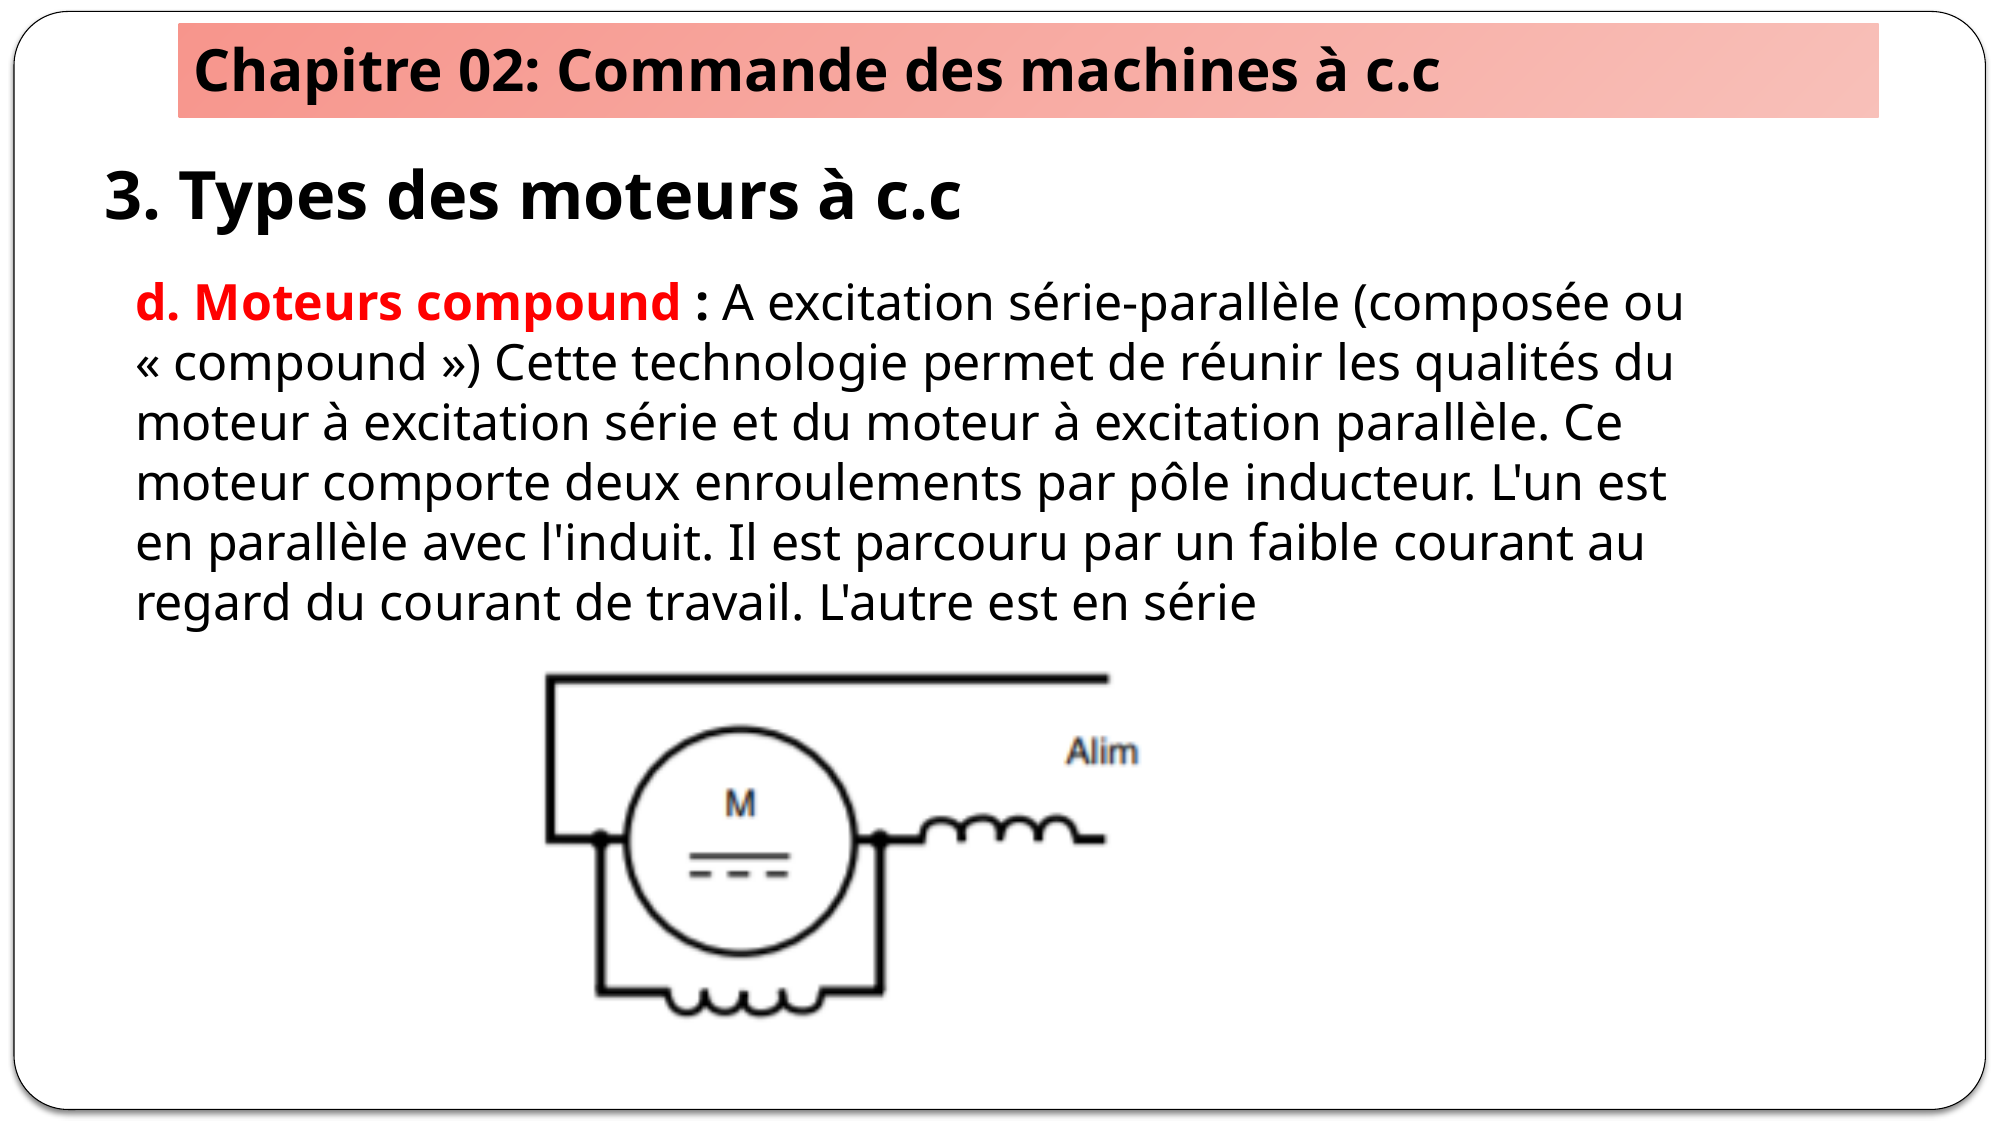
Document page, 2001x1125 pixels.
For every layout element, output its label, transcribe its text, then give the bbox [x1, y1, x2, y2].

list 3. Types des moteurs à c.c [89, 145, 1982, 896]
title Chapitre 02: Commande des machines à c.c [178, 23, 1879, 118]
picture [479, 641, 1192, 1038]
text_box d. Moteurs compound : A excitation série-parallèle (composée ou « compound ») Cette technologie permet de réunir les qualités du moteur à excitation série et du moteur à excitation parallèle. Ce moteur comporte deux enroulements par pôle inducteur. L'un est en parallèle avec l'induit. Il est parcouru par un faible courant au regard du courant de travail. L'autre est en série [120, 263, 1717, 699]
